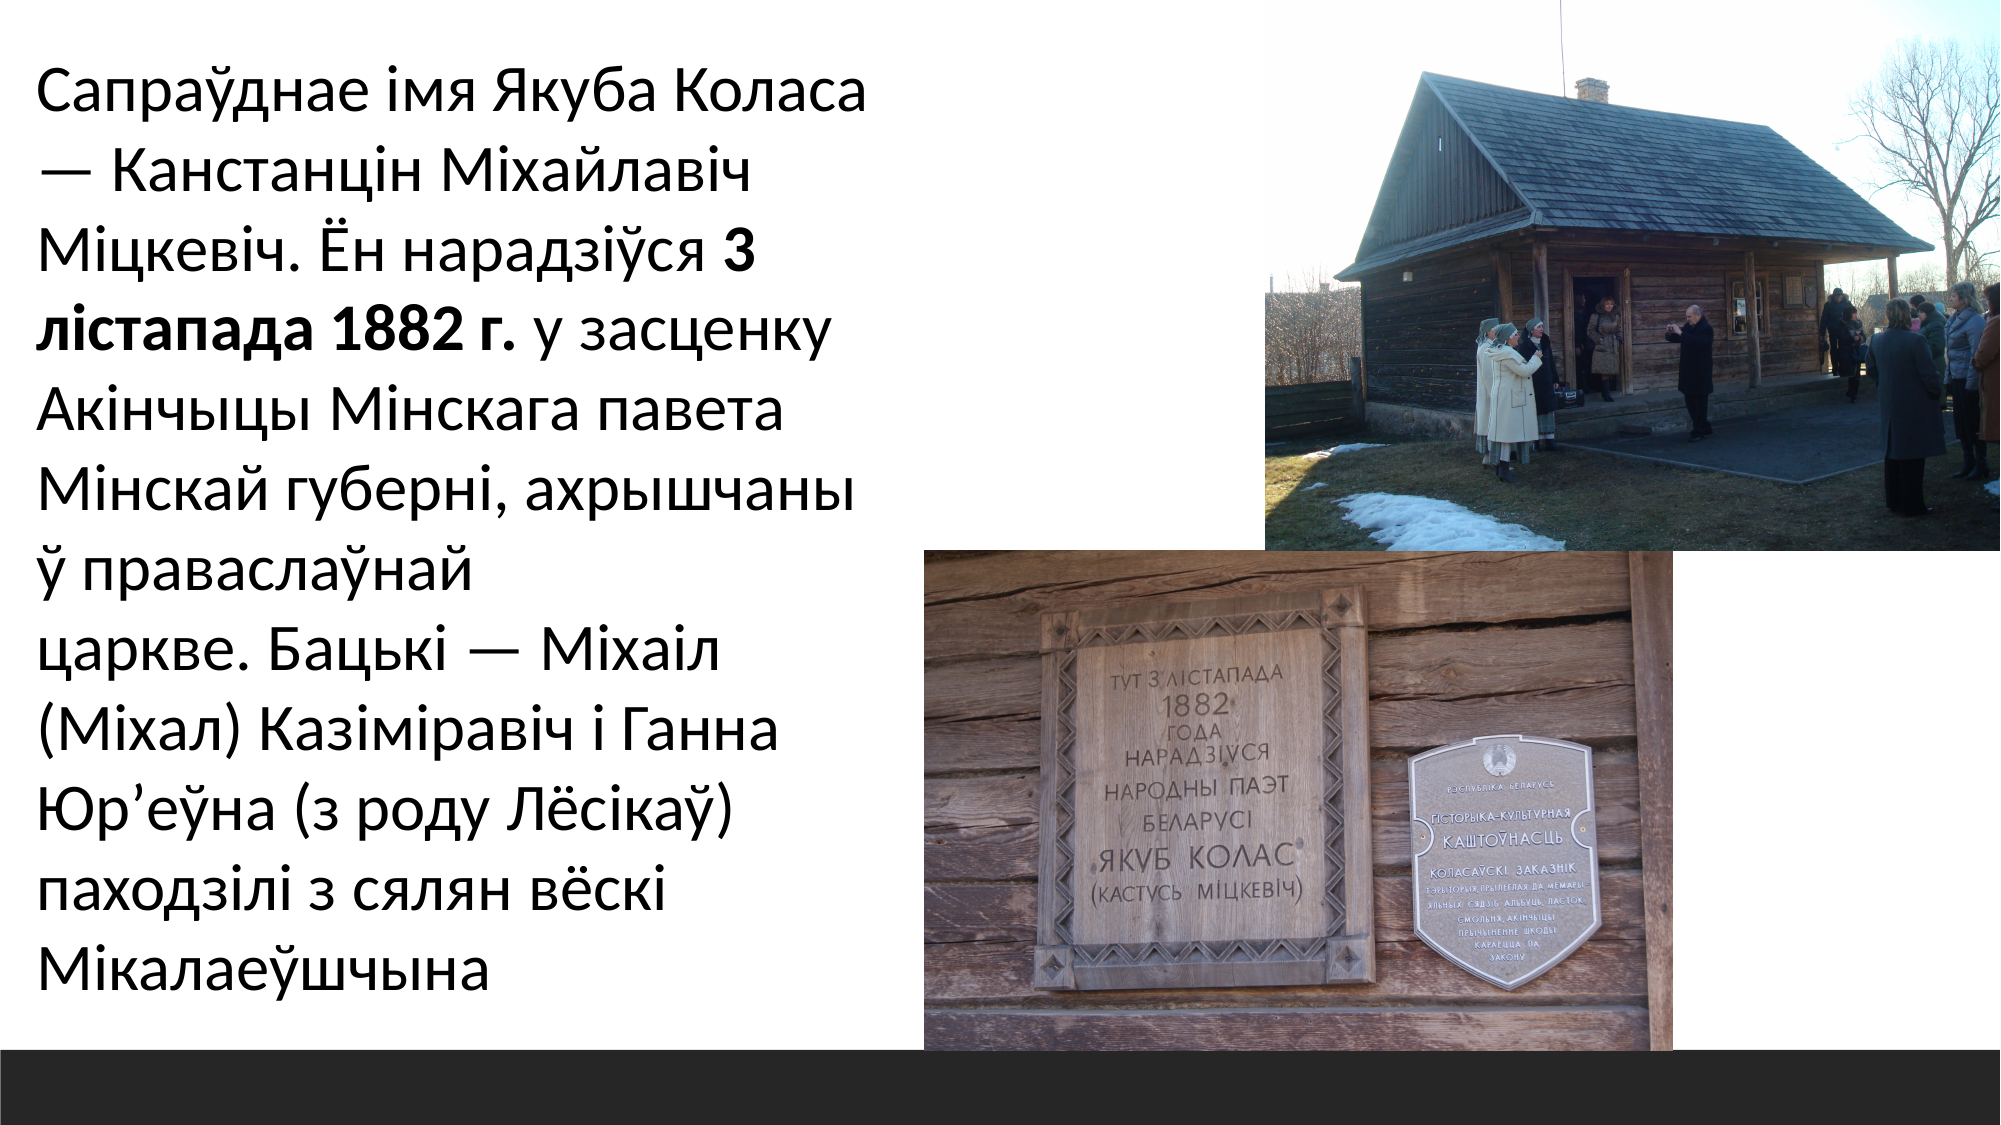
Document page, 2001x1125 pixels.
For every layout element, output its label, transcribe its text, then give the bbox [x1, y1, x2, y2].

text_box Сапраўднае імя Якуба Коласа — Канстанцін Міхайлавіч Міцкевіч. Ён нарадзіўся 3 лістапада 1882 г. у засценку Акінчыцы Мінскага павета Мінскай губерні, ахрышчаны ў праваслаўнай царкве. Бацькі — Міхаіл (Міхал) Казіміравіч і Ганна Юр’еўна (з роду Лёсікаў) паходзілі з сялян вёскі Мікалаеўшчына [21, 36, 916, 1012]
picture [924, 0, 2000, 1052]
